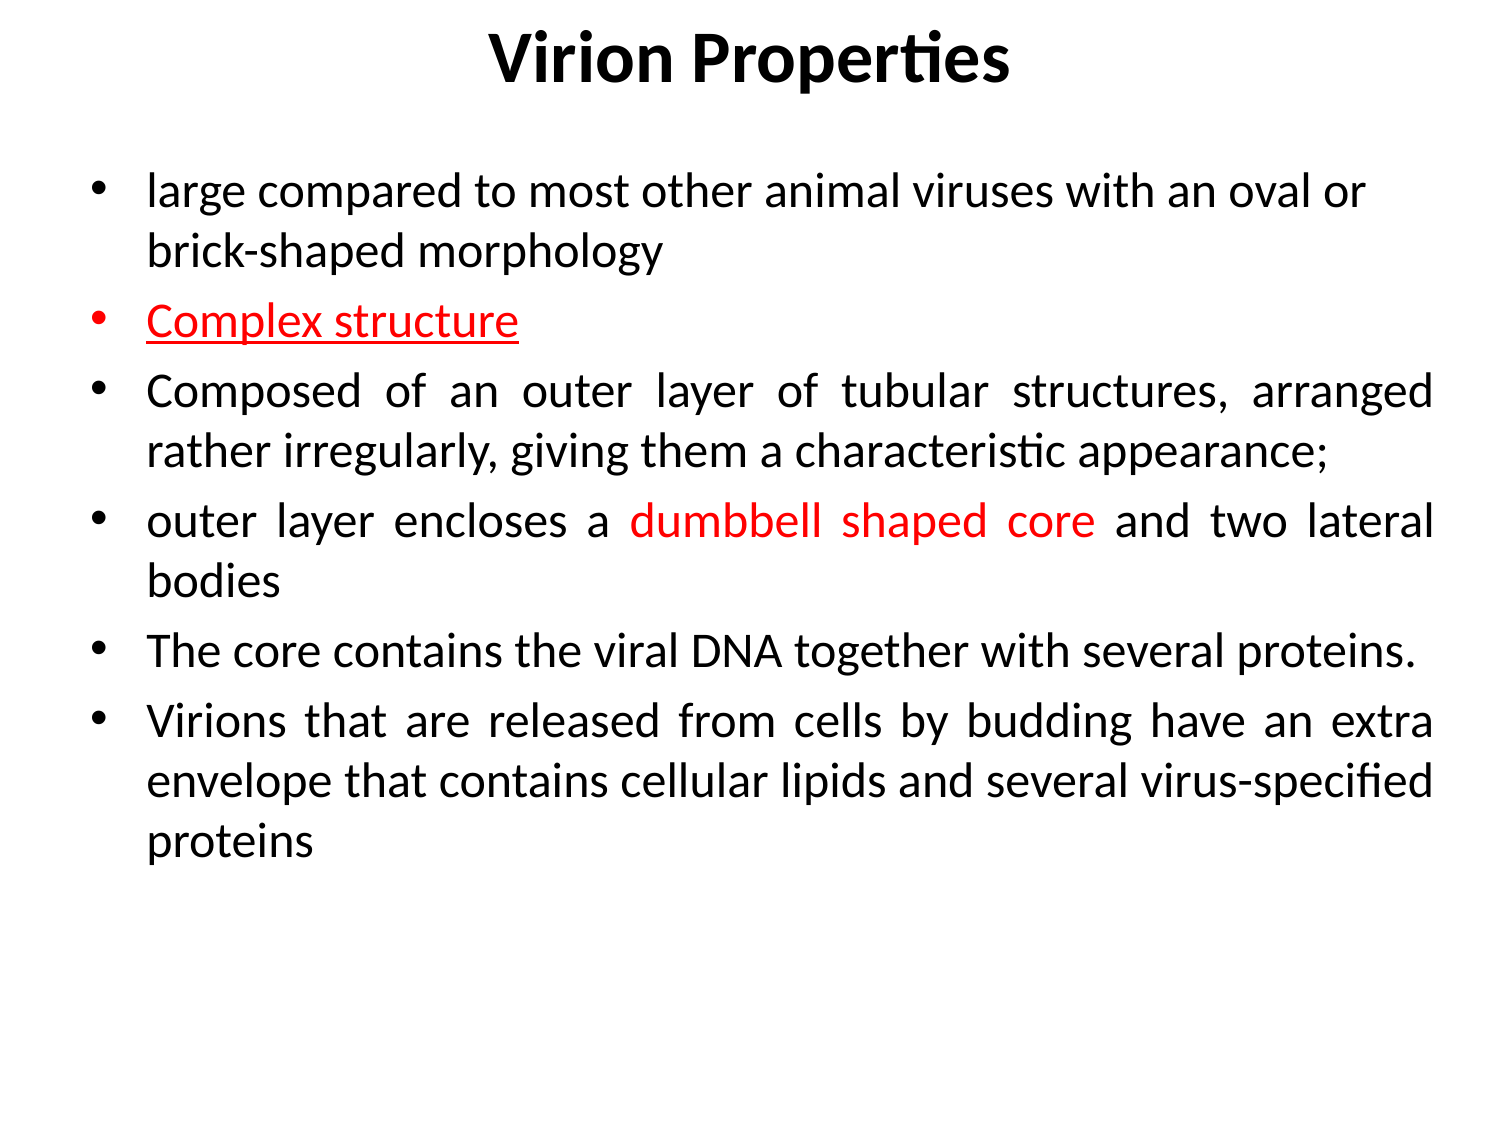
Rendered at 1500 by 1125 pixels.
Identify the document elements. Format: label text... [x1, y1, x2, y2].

title Virion Properties [75, 0, 1425, 105]
list large compared to most other animal viruses with an oval or brick-shaped morphology Complex structure Composed of an outer layer of tubular structures, arranged rather irregularly, giving them a characteristic appearance; outer layer encloses a dumbbell shaped core and two lateral bodies The core contains the viral DNA together with several proteins. Virions that are released from cells by budding have an extra envelope that contains cellular lipids and several virus-specified proteins [75, 149, 1450, 1063]
